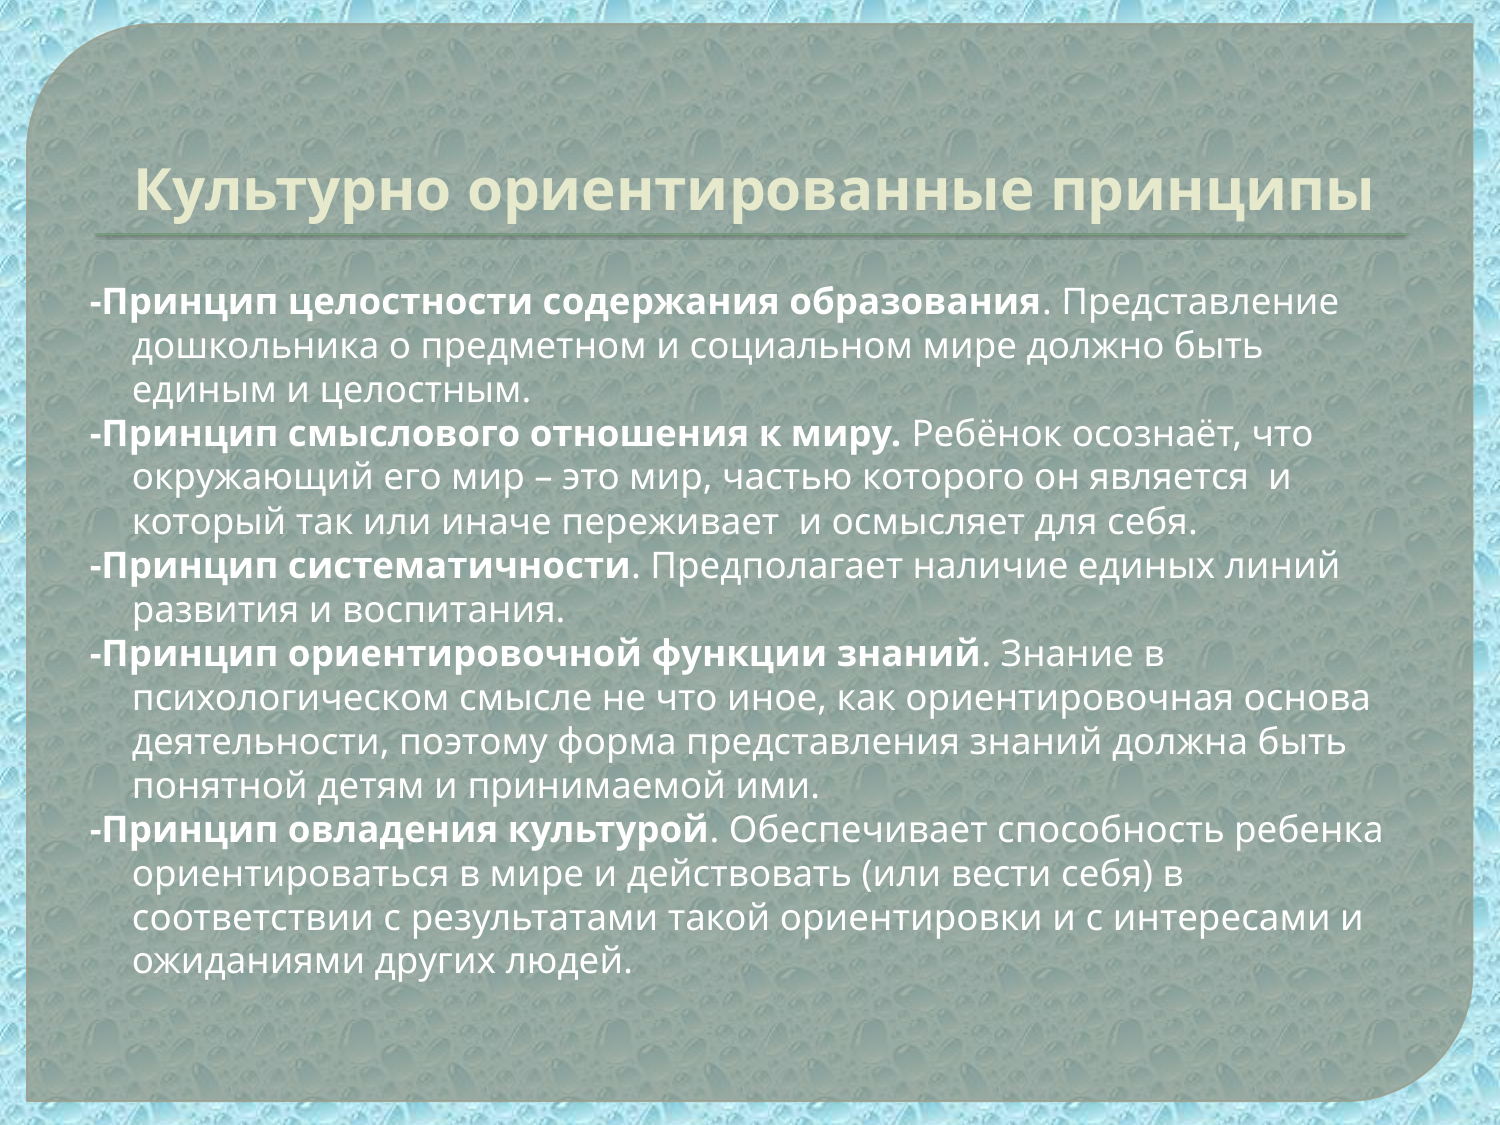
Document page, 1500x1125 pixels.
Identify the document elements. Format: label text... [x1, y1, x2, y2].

picture [0, 0, 1500, 1125]
title Культурно ориентированные принципы [75, 41, 1425, 230]
list -Принцип целостности содержания образования. Представление дошкольника о предметном и социальном мире должно быть единым и целостным. -Принцип смыслового отношения к миру. Ребёнок осознаёт, что окружающий его мир – это мир, частью которого он является и который так или иначе переживает и осмысляет для себя. -Принцип систематичности. Предполагает наличие единых линий развития и воспитания. -Принцип ориентировочной функции знаний. Знание в психологическом смысле не что иное, как ориентировочная основа деятельности, поэтому форма представления знаний должна быть понятной детям и принимаемой ими. -Принцип овладения культурой. Обеспечивает способность ребенка ориентироваться в мире и действовать (или вести себя) в соответствии с результатами такой ориентировки и с интересами и ожиданиями других людей. [75, 270, 1425, 1013]
